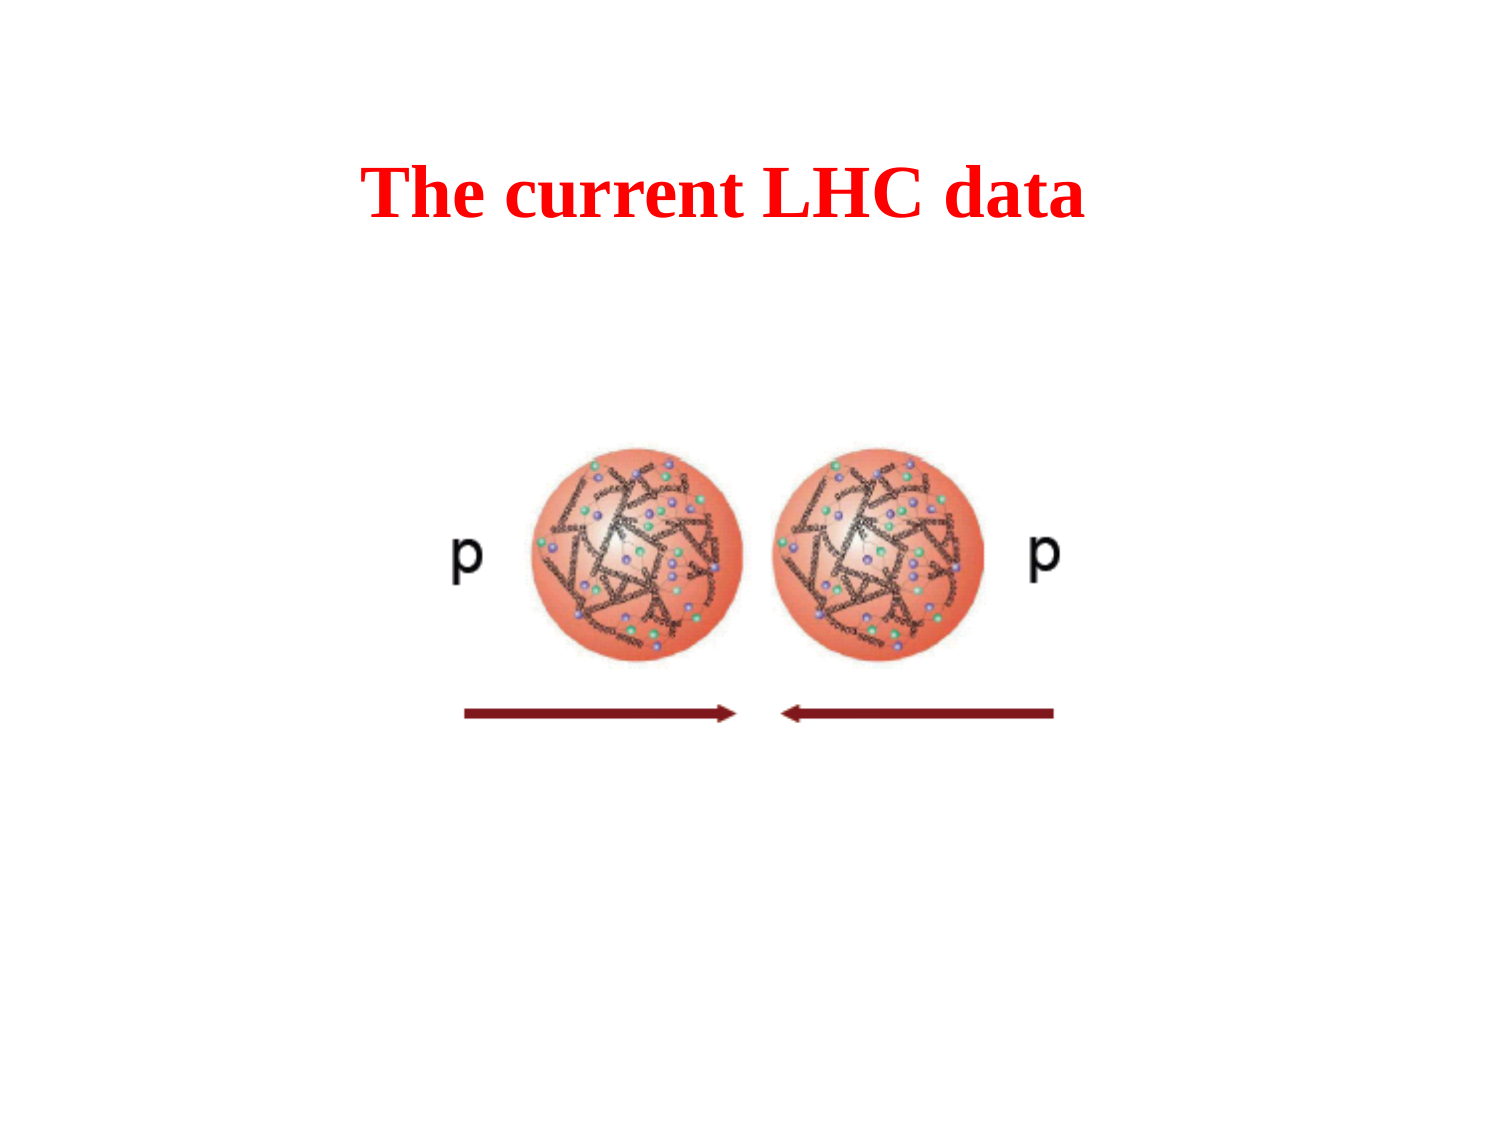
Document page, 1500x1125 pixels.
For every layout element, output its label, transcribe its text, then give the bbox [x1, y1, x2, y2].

picture [419, 408, 1086, 744]
text_box The current LHC data [289, 89, 1216, 240]
